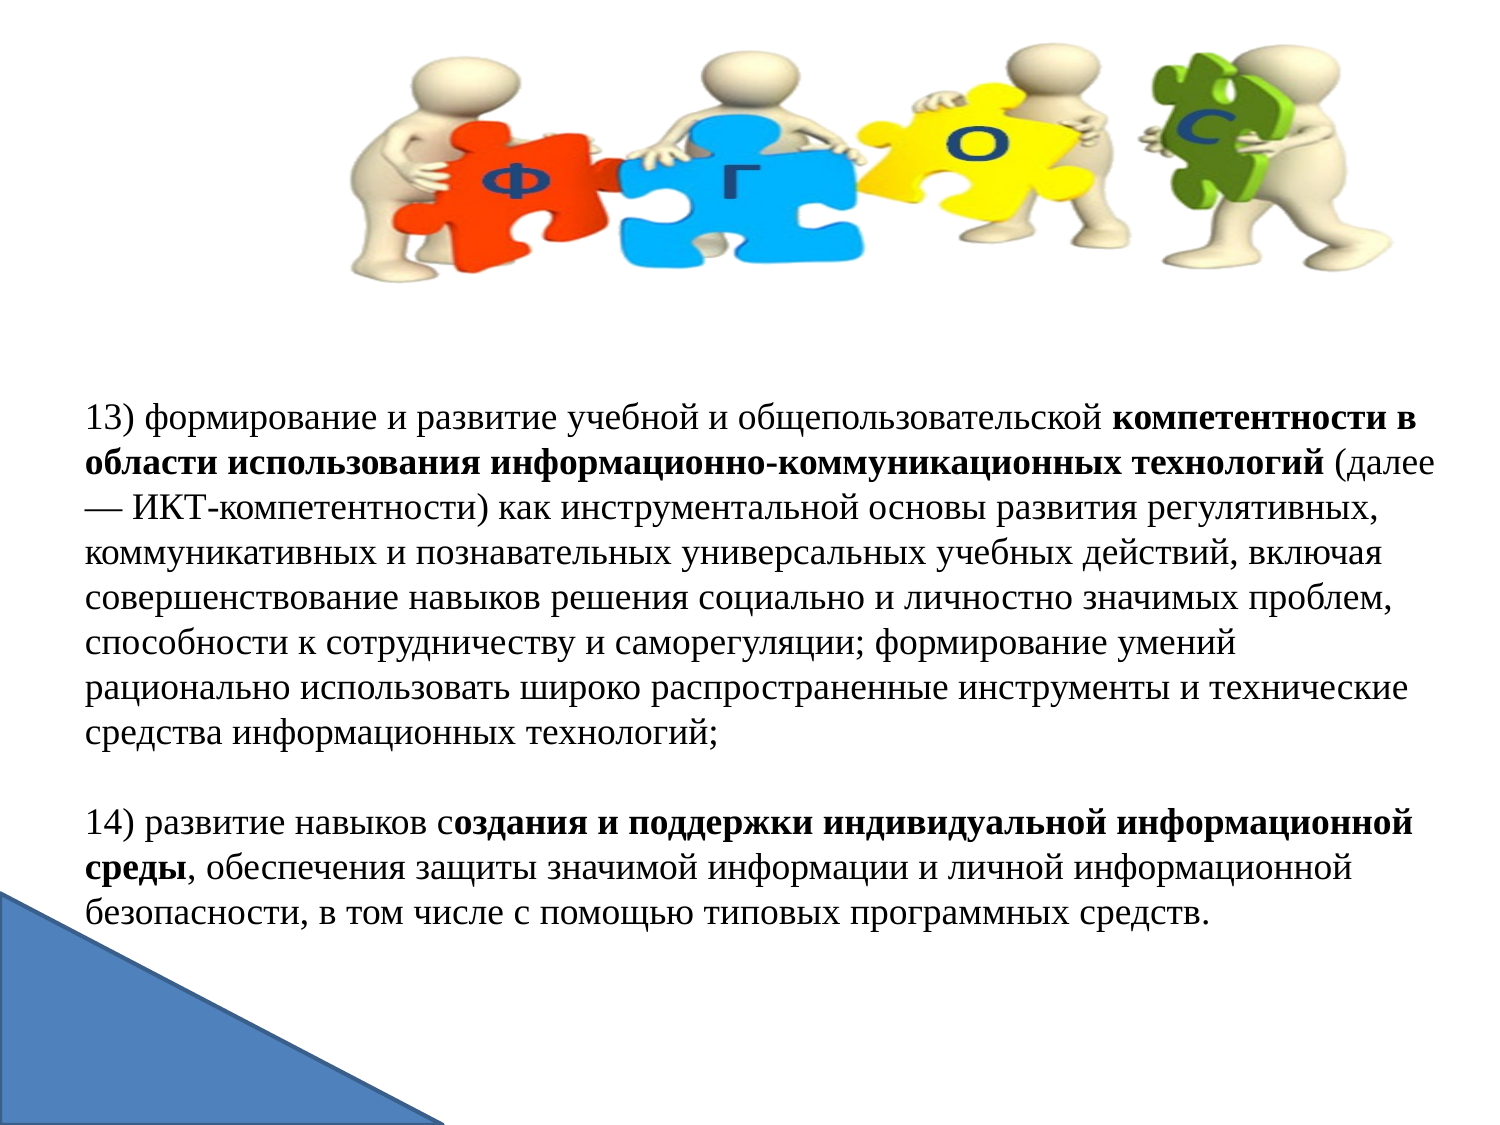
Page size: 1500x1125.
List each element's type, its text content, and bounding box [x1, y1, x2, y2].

text_box [0, 891, 445, 1125]
picture [348, 41, 1399, 286]
text_box 13) формирование и развитие учебной и общепользовательской компетентности в области использования информационно-коммуникационных технологий (далее — ИКТ-компетентности) как инструментальной основы развития регулятивных, коммуникативных и познавательных универсальных учебных действий, включая совершенствование навыков решения социально и личностно значимых проблем, способности к сотрудничеству и саморегуляции; формирование умений рационально использовать широко распространенные инструменты и технические средства информационных технологий; 14) развитие навыков создания и поддержки индивидуальной информационной среды, обеспечения защиты значимой информации и личной информационной безопасности, в том числе с помощью типовых программных средств. [70, 314, 1454, 940]
